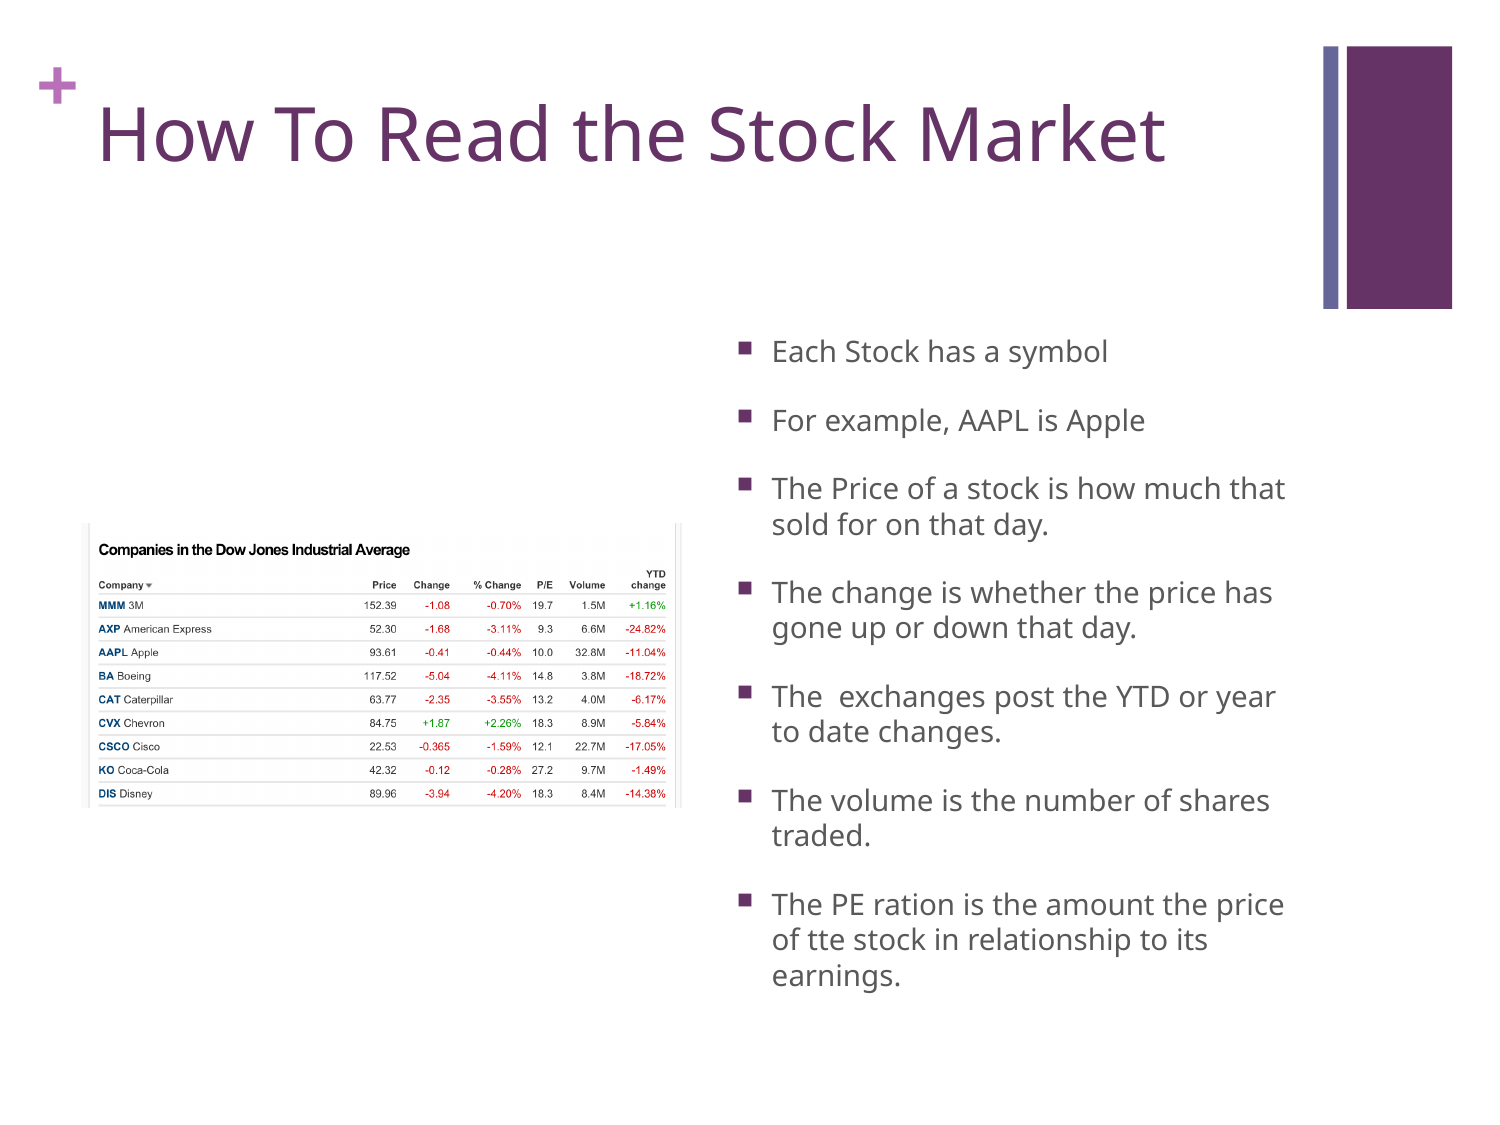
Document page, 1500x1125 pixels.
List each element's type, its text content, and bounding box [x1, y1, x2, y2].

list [81, 325, 683, 1006]
title How To Read the Stock Market [81, 79, 1322, 263]
list Each Stock has a symbol For example, AAPL is Apple The Price of a stock is how much that sold for on that day. The change is whether the price has gone up or down that day. The exchanges post the YTD or year to date changes. The volume is the number of shares traded. The PE ration is the amount the price of tte stock in relationship to its earnings. [721, 325, 1322, 1005]
